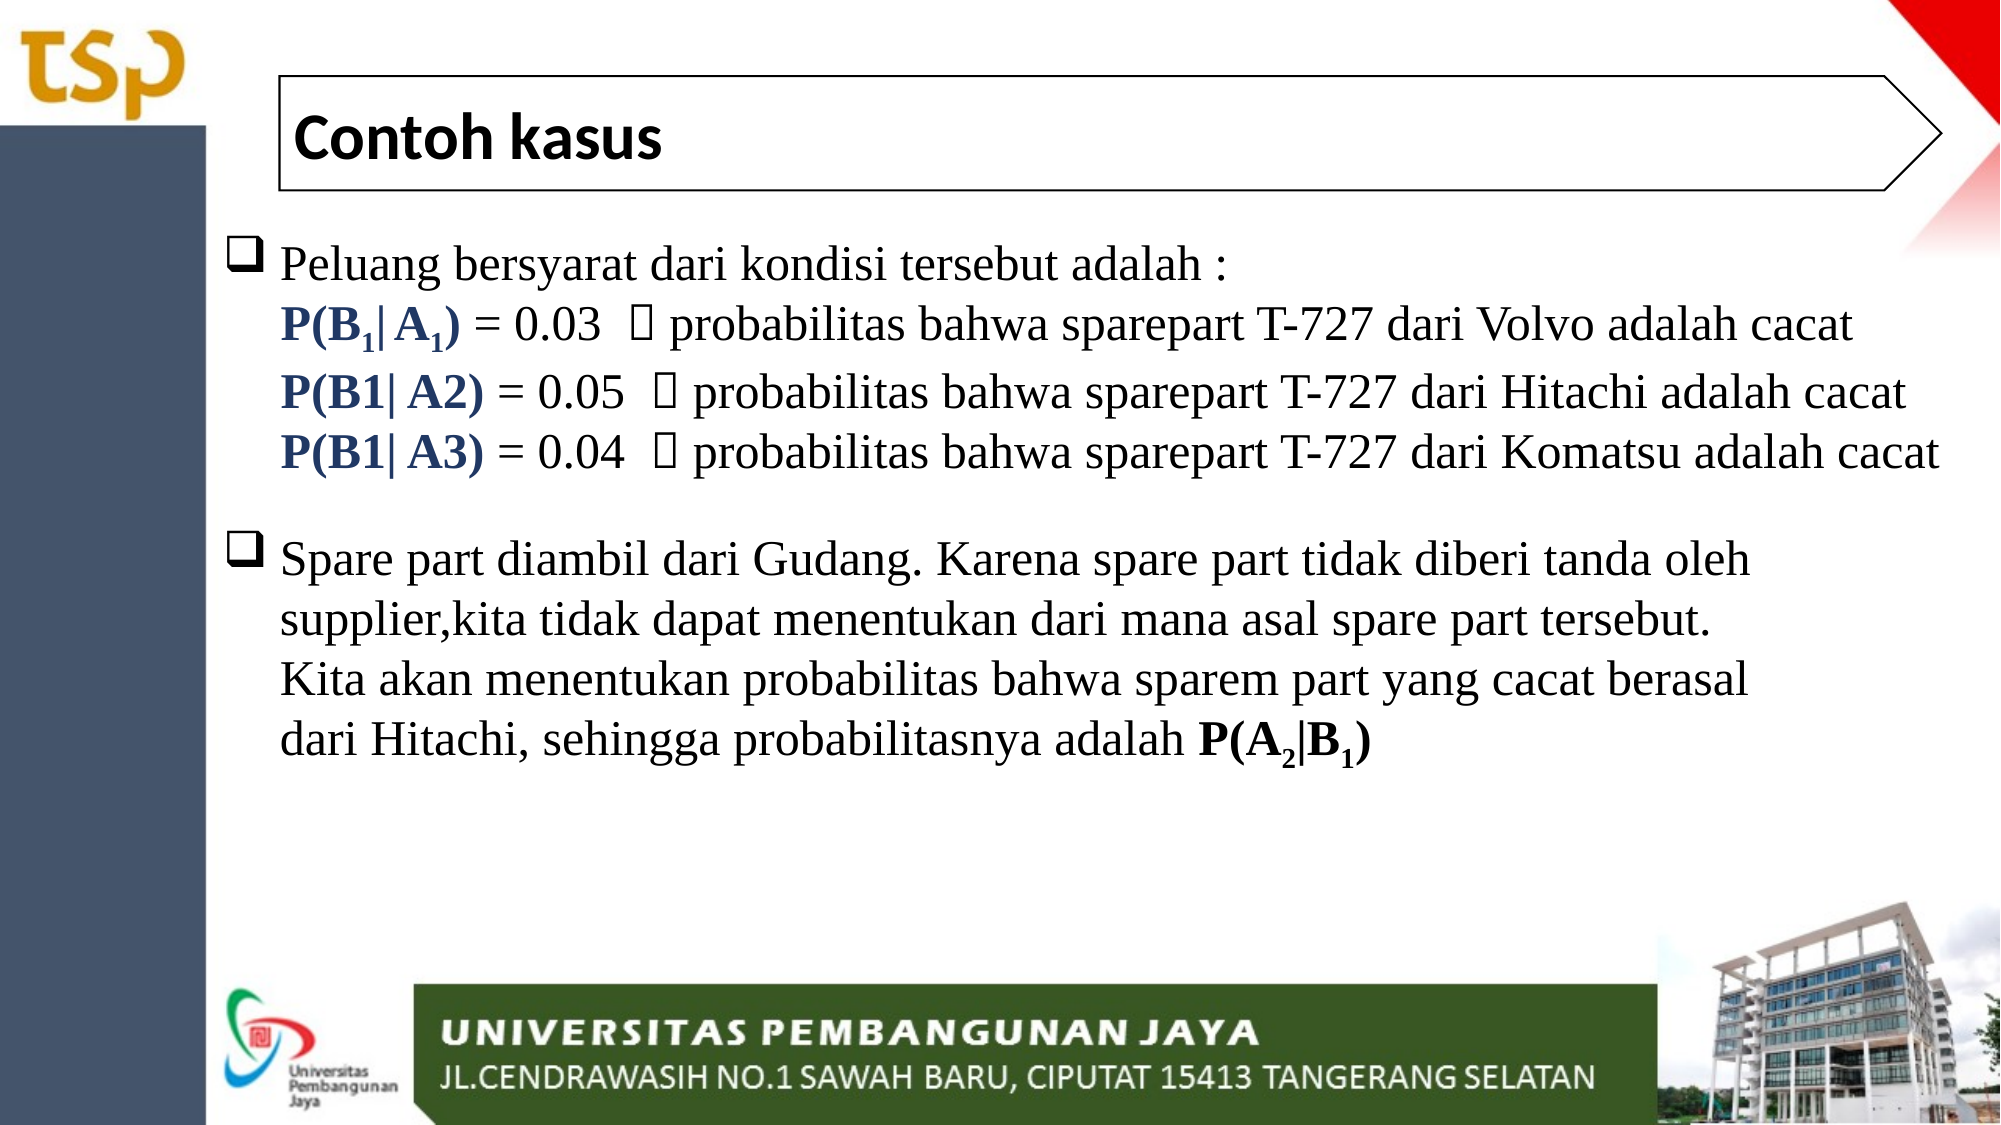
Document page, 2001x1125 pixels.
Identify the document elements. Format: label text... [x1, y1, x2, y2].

picture [0, 0, 2000, 1125]
text_box Contoh kasus [278, 75, 1943, 192]
text_box Spare part diambil dari Gudang. Karena spare part tidak diberi tanda oleh supplier,kita tidak dapat menentukan dari mana asal spare part tersebut. Kita akan menentukan probabilitas bahwa sparem part yang cacat berasal dari Hitachi, sehingga probabilitasnya adalah P(A2|B1) [209, 518, 1784, 842]
text_box Peluang bersyarat dari kondisi tersebut adalah : P(B1| A1) = 0.03  probabilitas bahwa sparepart T-727 dari Volvo adalah cacat P(B1| A2) = 0.05  probabilitas bahwa sparepart T-727 dari Hitachi adalah cacat P(B1| A3) = 0.04  probabilitas bahwa sparepart T-727 dari Komatsu adalah cacat [209, 223, 2000, 547]
